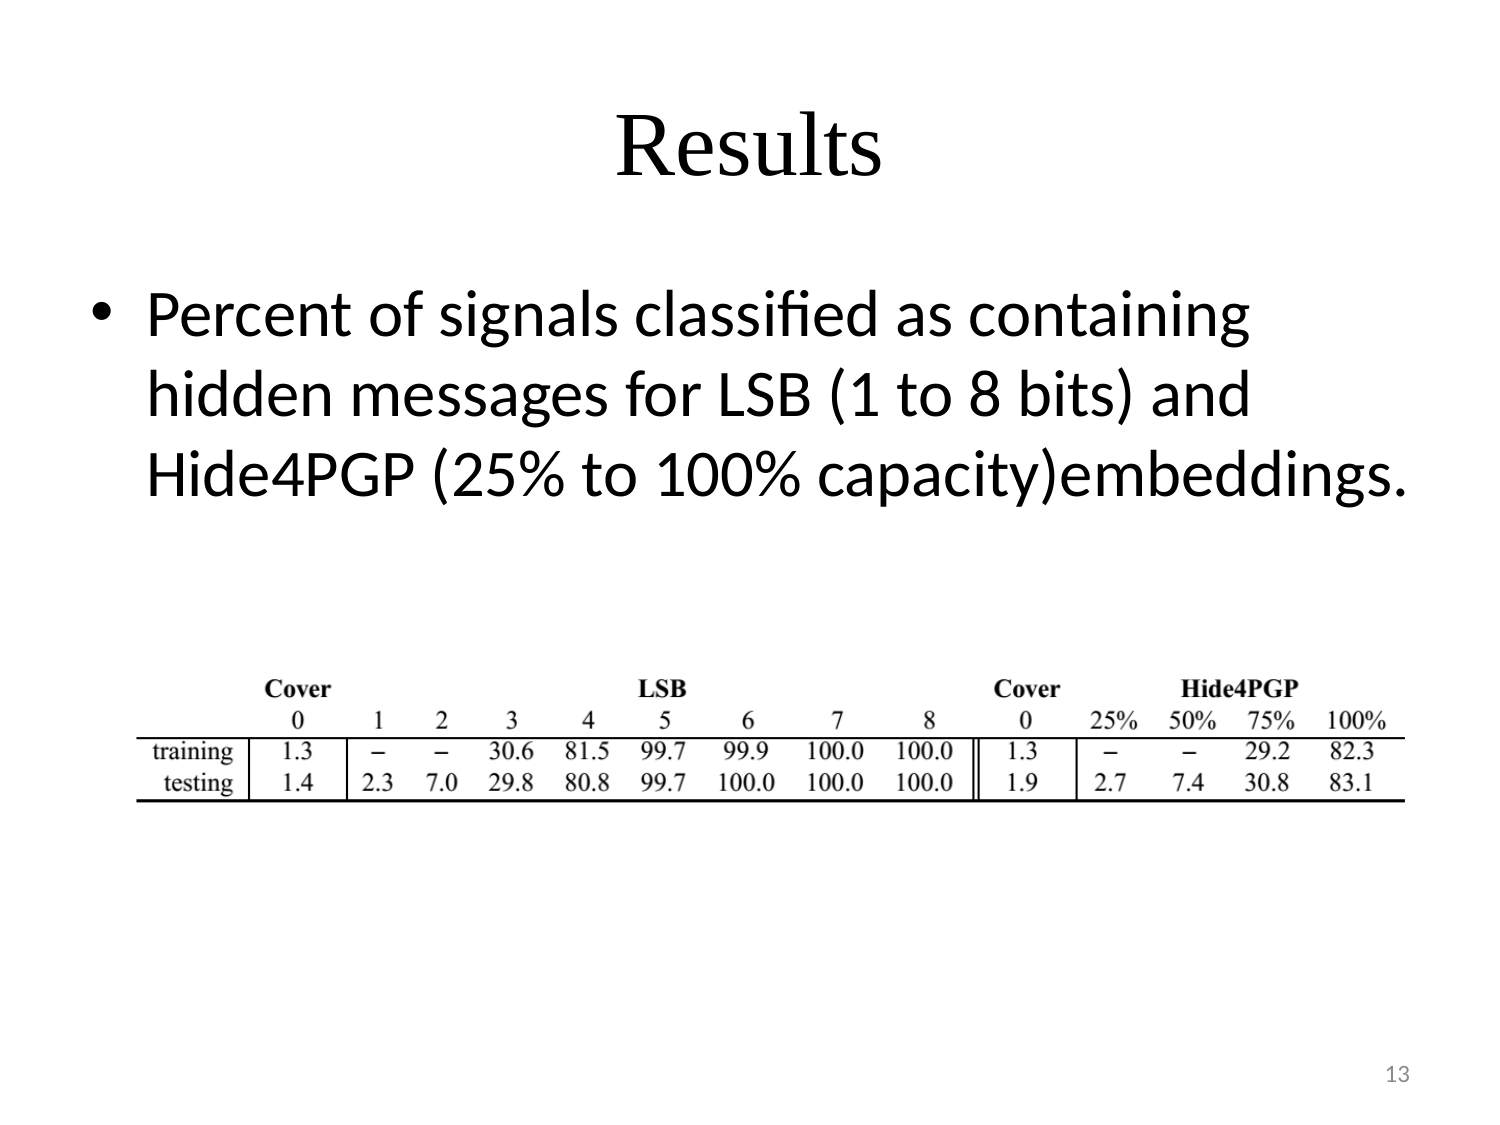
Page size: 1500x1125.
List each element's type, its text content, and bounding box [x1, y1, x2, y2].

picture [100, 656, 1431, 814]
list Percent of signals classified as containing hidden messages for LSB (1 to 8 bits) and Hide4PGP (25% to 100% capacity)embeddings. [75, 262, 1425, 1005]
slide_number 13 [1074, 1042, 1425, 1103]
title Results [75, 45, 1425, 233]
